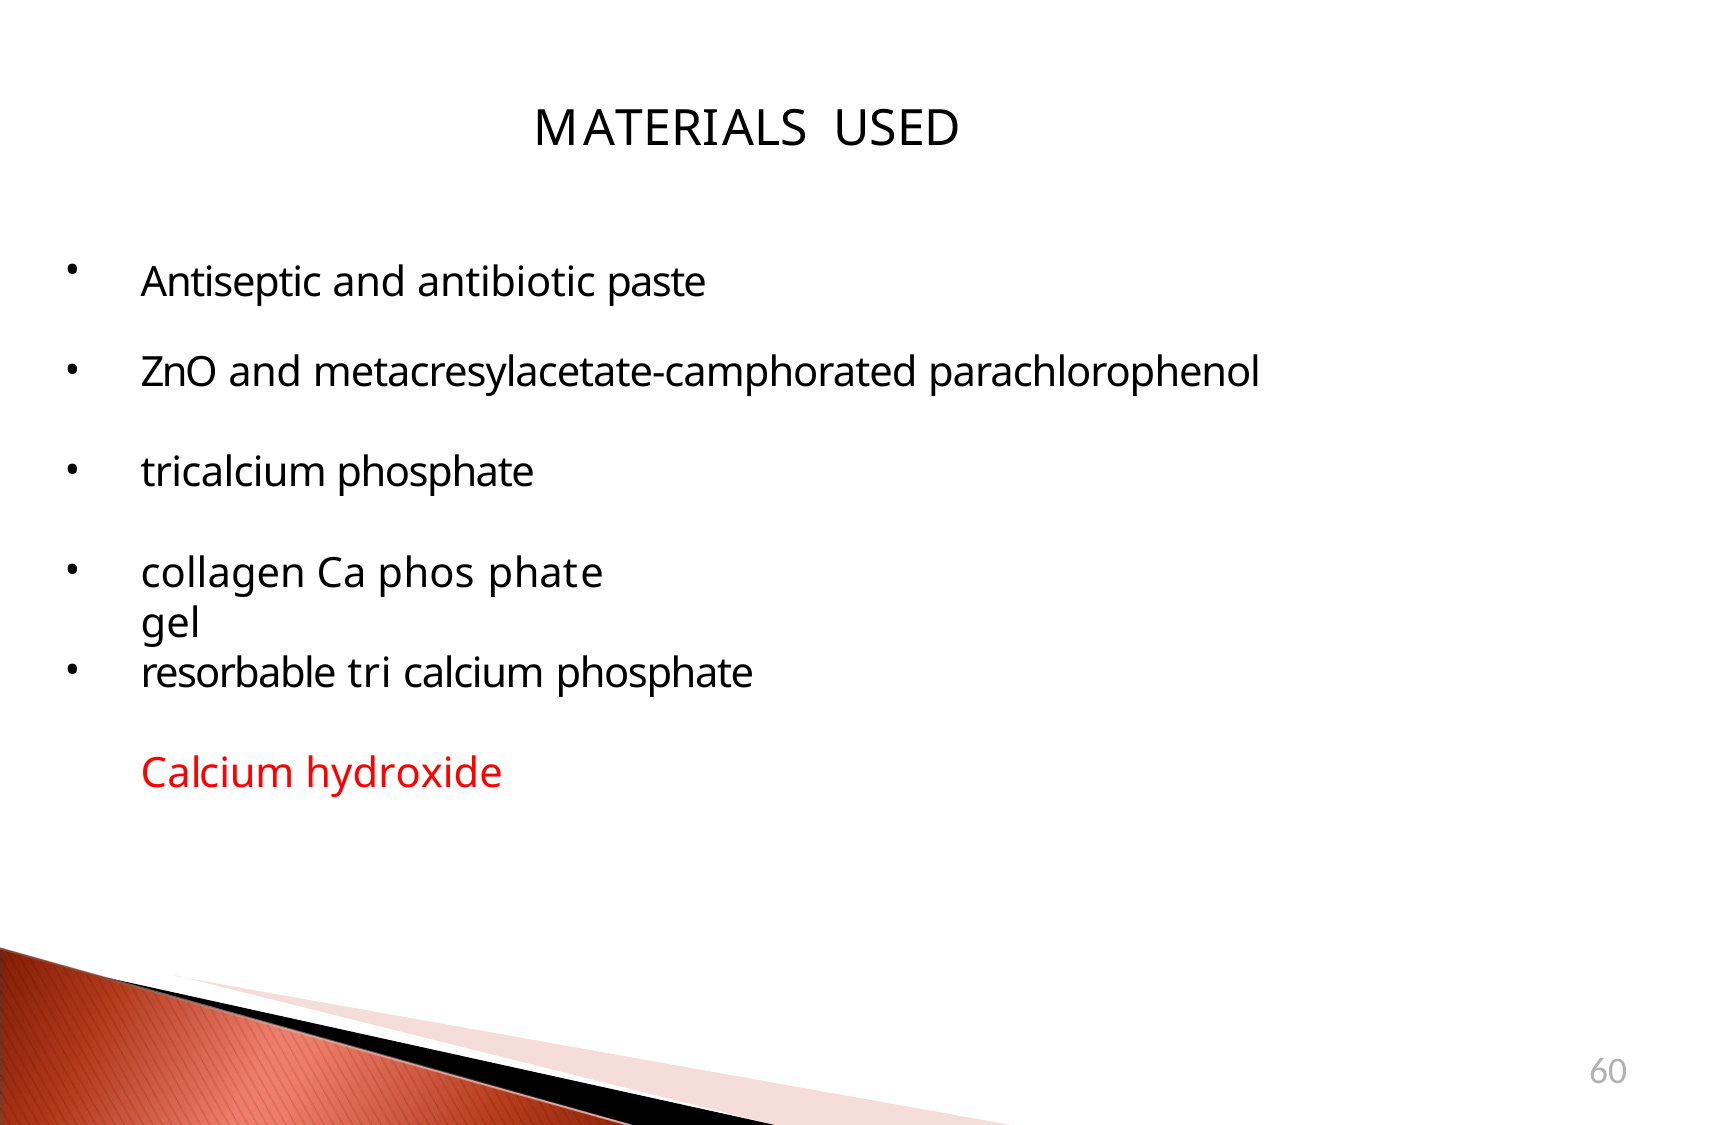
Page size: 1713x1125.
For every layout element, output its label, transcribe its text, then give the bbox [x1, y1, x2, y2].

text_box Antiseptic and antibiotic paste [138, 253, 907, 306]
text_box • [62, 340, 89, 393]
picture [0, 946, 638, 1125]
text_box tricalcium phosphate [138, 443, 559, 496]
text_box • [62, 640, 89, 693]
text_box • [62, 240, 89, 293]
text_box resorbable tri calcium phosphate [138, 643, 789, 696]
text_box • [62, 440, 89, 493]
title MATERIALS USED [531, 93, 972, 284]
text_box collagen Ca phos phate gel [138, 543, 664, 643]
text_box ZnO and metacresylacetate-camphorated parachlorophenol [138, 343, 1340, 396]
text_box Calcium hydroxide [138, 743, 524, 796]
slide_number 60 [1233, 1046, 1628, 1092]
text_box • [62, 540, 89, 593]
